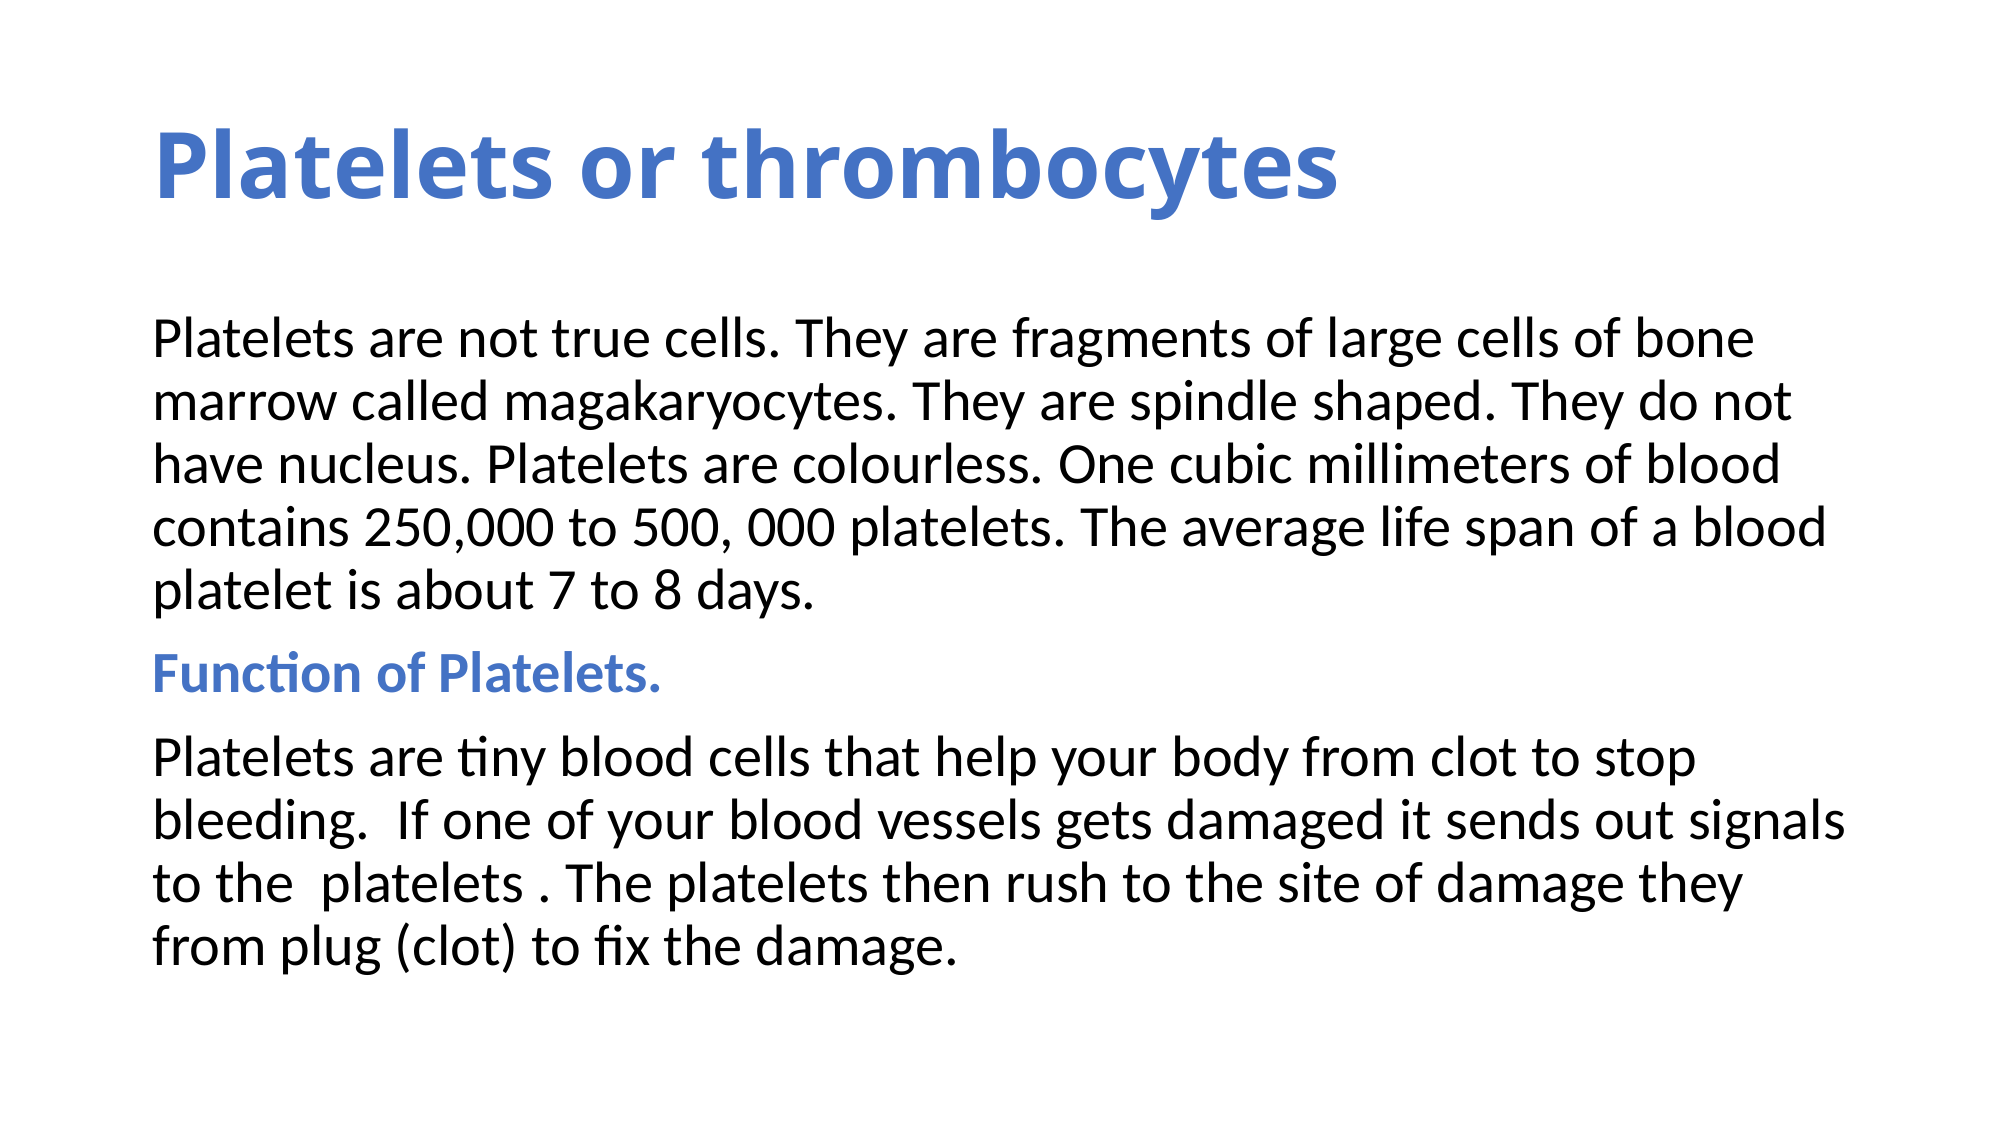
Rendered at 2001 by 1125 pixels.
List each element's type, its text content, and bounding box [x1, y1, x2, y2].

title Platelets or thrombocytes [137, 59, 1863, 278]
list Platelets are not true cells. They are fragments of large cells of bone marrow called magakaryocytes. They are spindle shaped. They do not have nucleus. Platelets are colourless. One cubic millimeters of blood contains 250,000 to 500, 000 platelets. The average life span of a blood platelet is about 7 to 8 days. Function of Platelets. Platelets are tiny blood cells that help your body from clot to stop bleeding. If one of your blood vessels gets damaged it sends out signals to the platelets . The platelets then rush to the site of damage they from plug (clot) to fix the damage. [137, 299, 1863, 1014]
